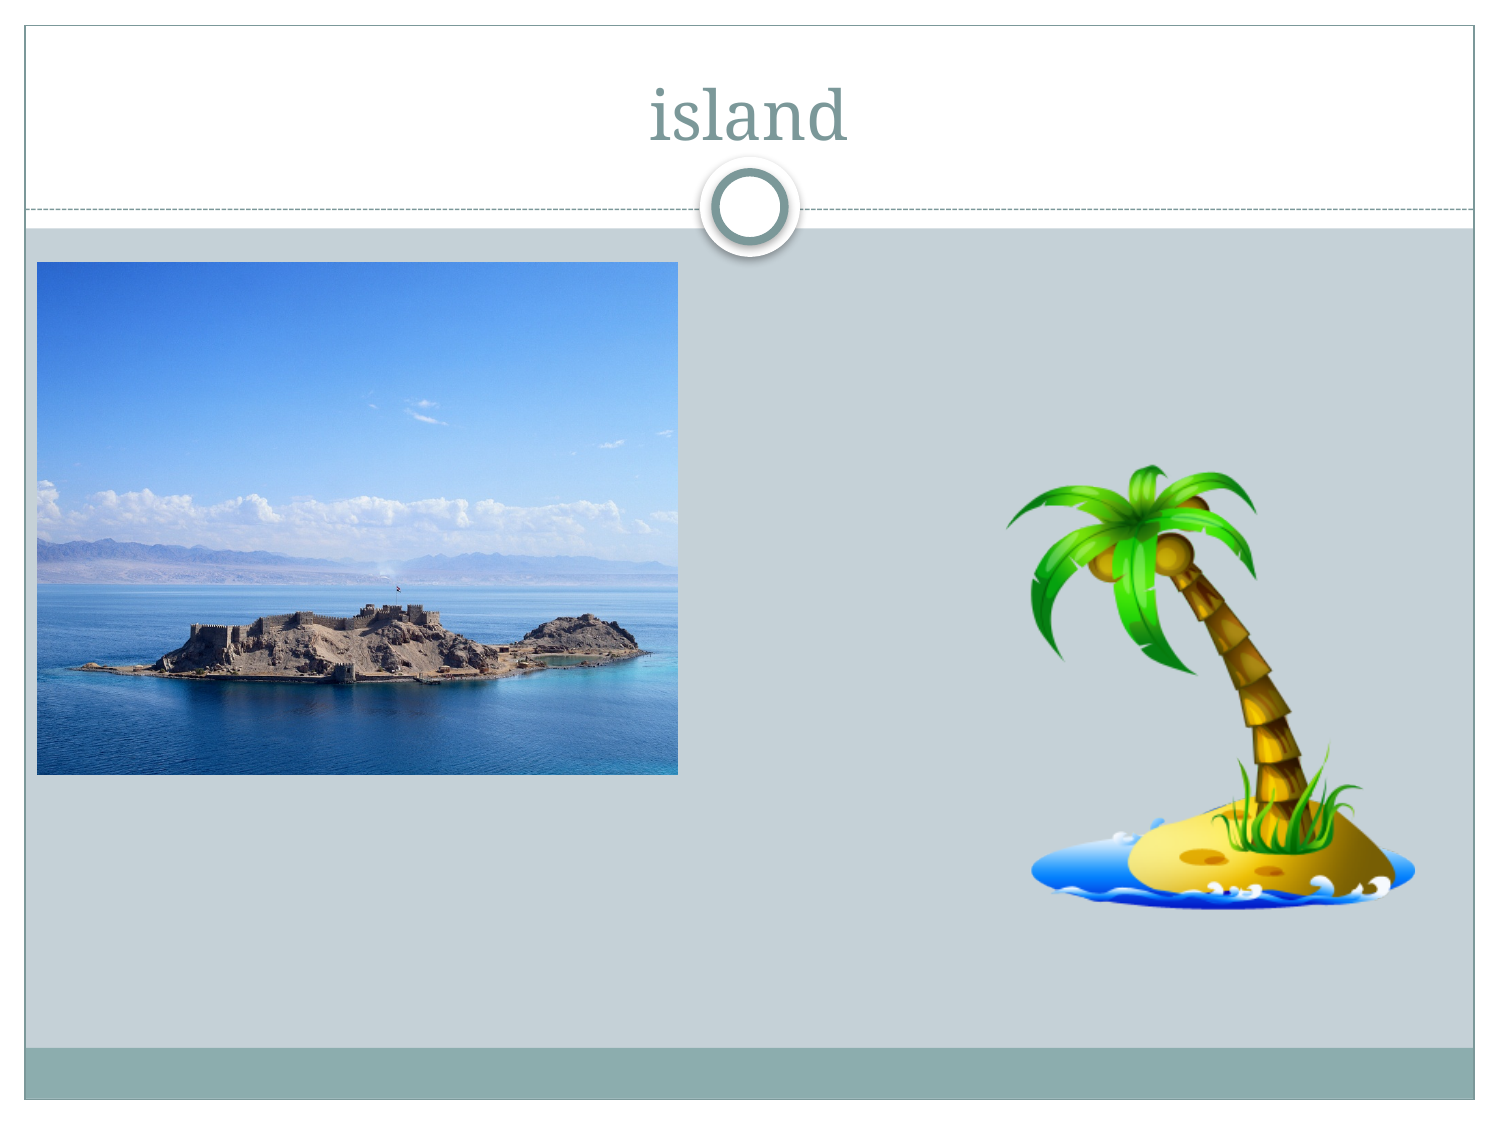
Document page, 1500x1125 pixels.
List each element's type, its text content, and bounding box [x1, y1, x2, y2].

title island [49, 37, 1450, 162]
picture [37, 262, 678, 775]
picture [974, 462, 1426, 913]
